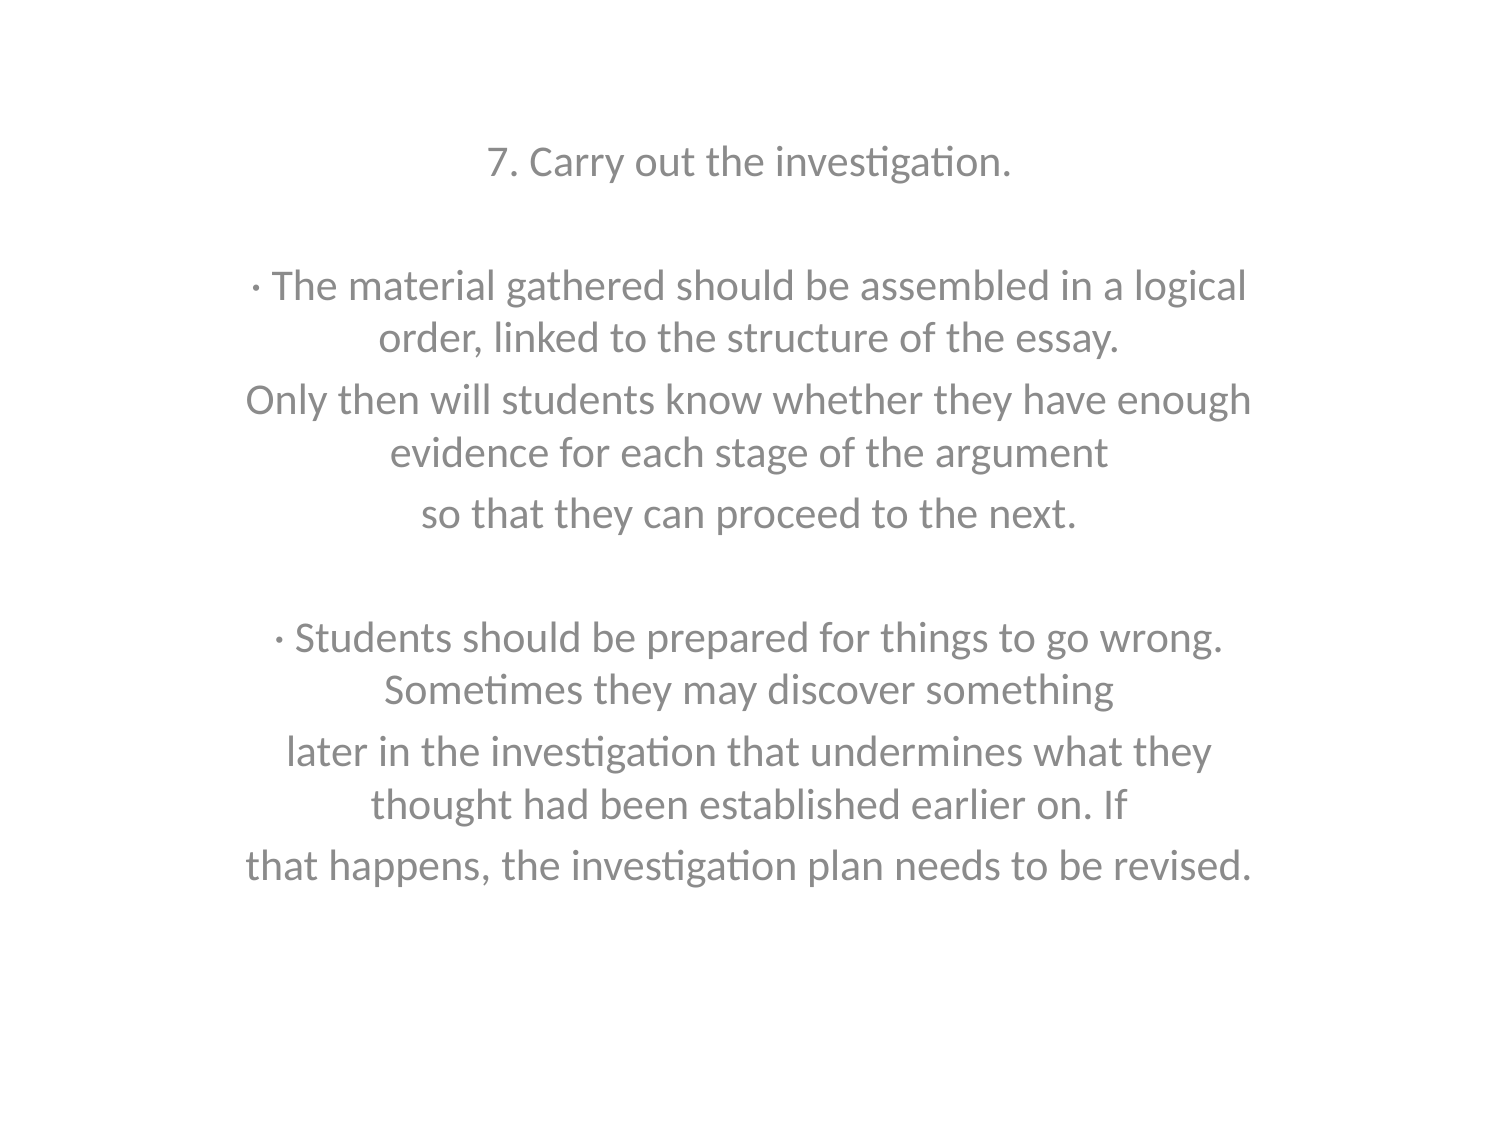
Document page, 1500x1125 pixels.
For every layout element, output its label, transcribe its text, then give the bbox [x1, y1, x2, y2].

subtitle 7. Carry out the investigation. · The material gathered should be assembled in a logical order, linked to the structure of the essay. Only then will students know whether they have enough evidence for each stage of the argument so that they can proceed to the next. · Students should be prepared for things to go wrong. Sometimes they may discover something later in the investigation that undermines what they thought had been established earlier on. If that happens, the investigation plan needs to be revised. [225, 125, 1275, 925]
